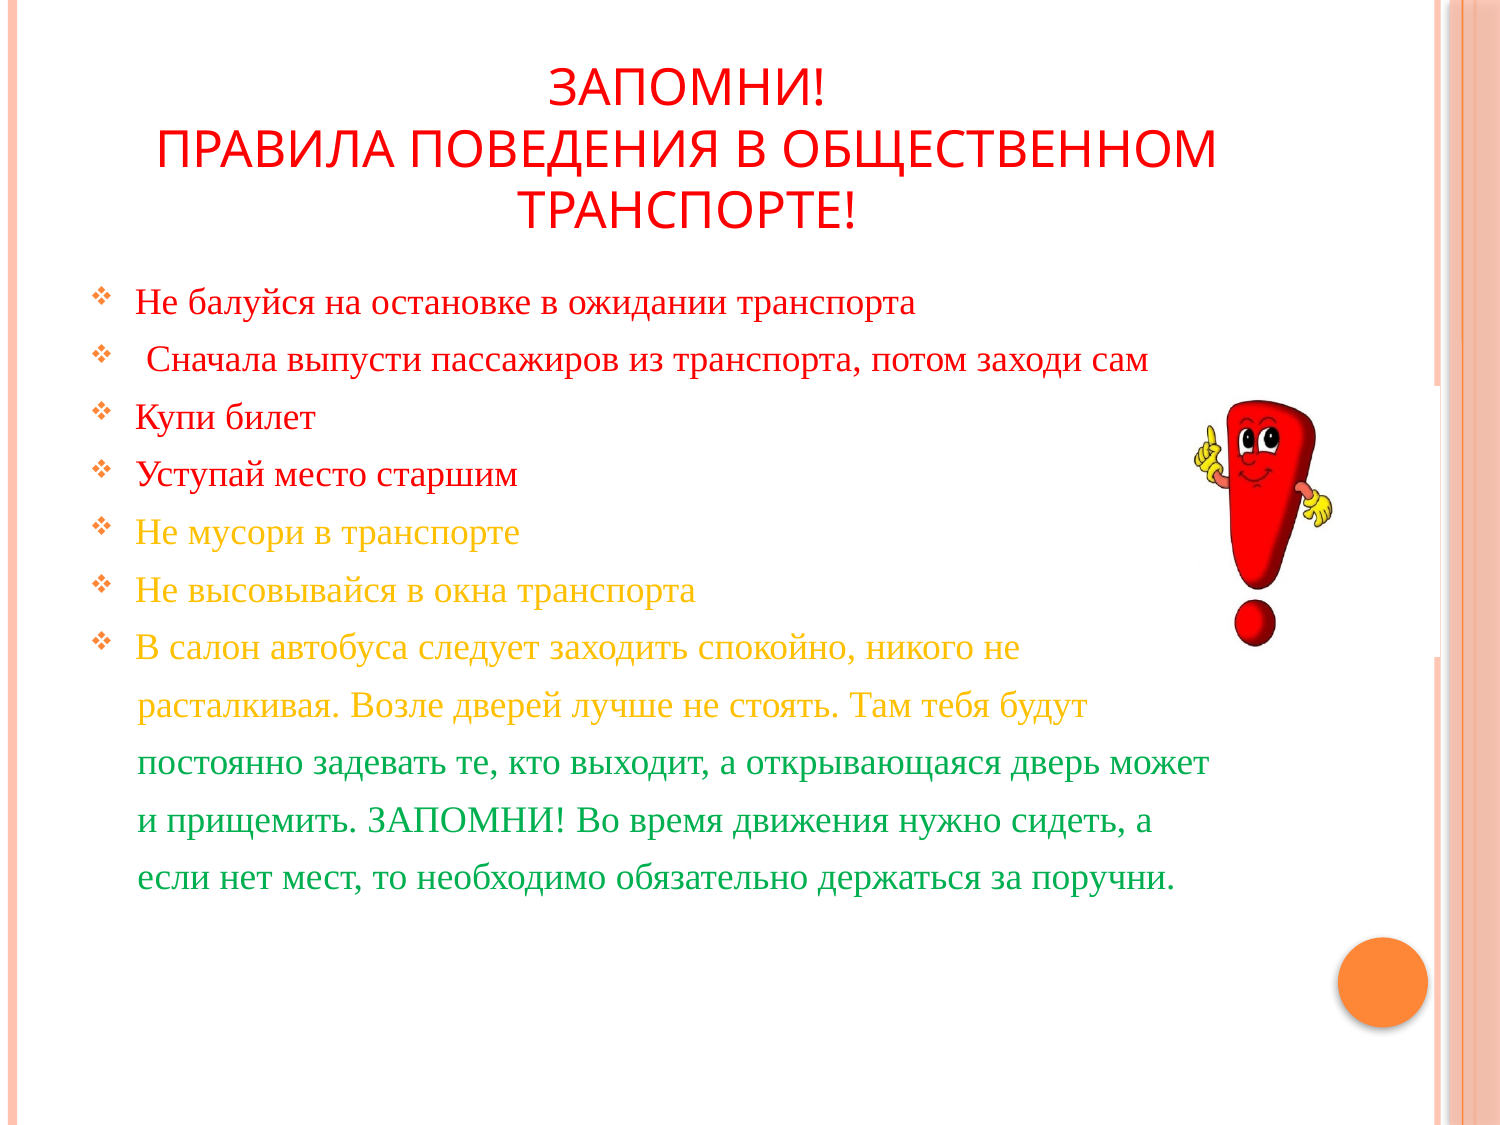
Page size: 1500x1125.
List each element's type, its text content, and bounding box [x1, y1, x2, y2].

list Не балуйся на остановке в ожидании транспорта Сначала выпусти пассажиров из транспорта, потом заходи сам Купи билет Уступай место старшим Не мусори в транспорте Не высовывайся в окна транспорта В салон автобуса следует заходить спокойно, никого не расталкивая. Возле дверей лучше не стоять. Там тебя будут постоянно задевать те, кто выходит, а открывающаяся дверь может и прищемить. ЗАПОМНИ! Во время движения нужно сидеть, а если нет мест, то необходимо обязательно держаться за поручни. [75, 269, 1300, 1055]
picture [1100, 386, 1441, 657]
title Запомни! Правила поведения в общественном транспорте! [75, 45, 1300, 247]
